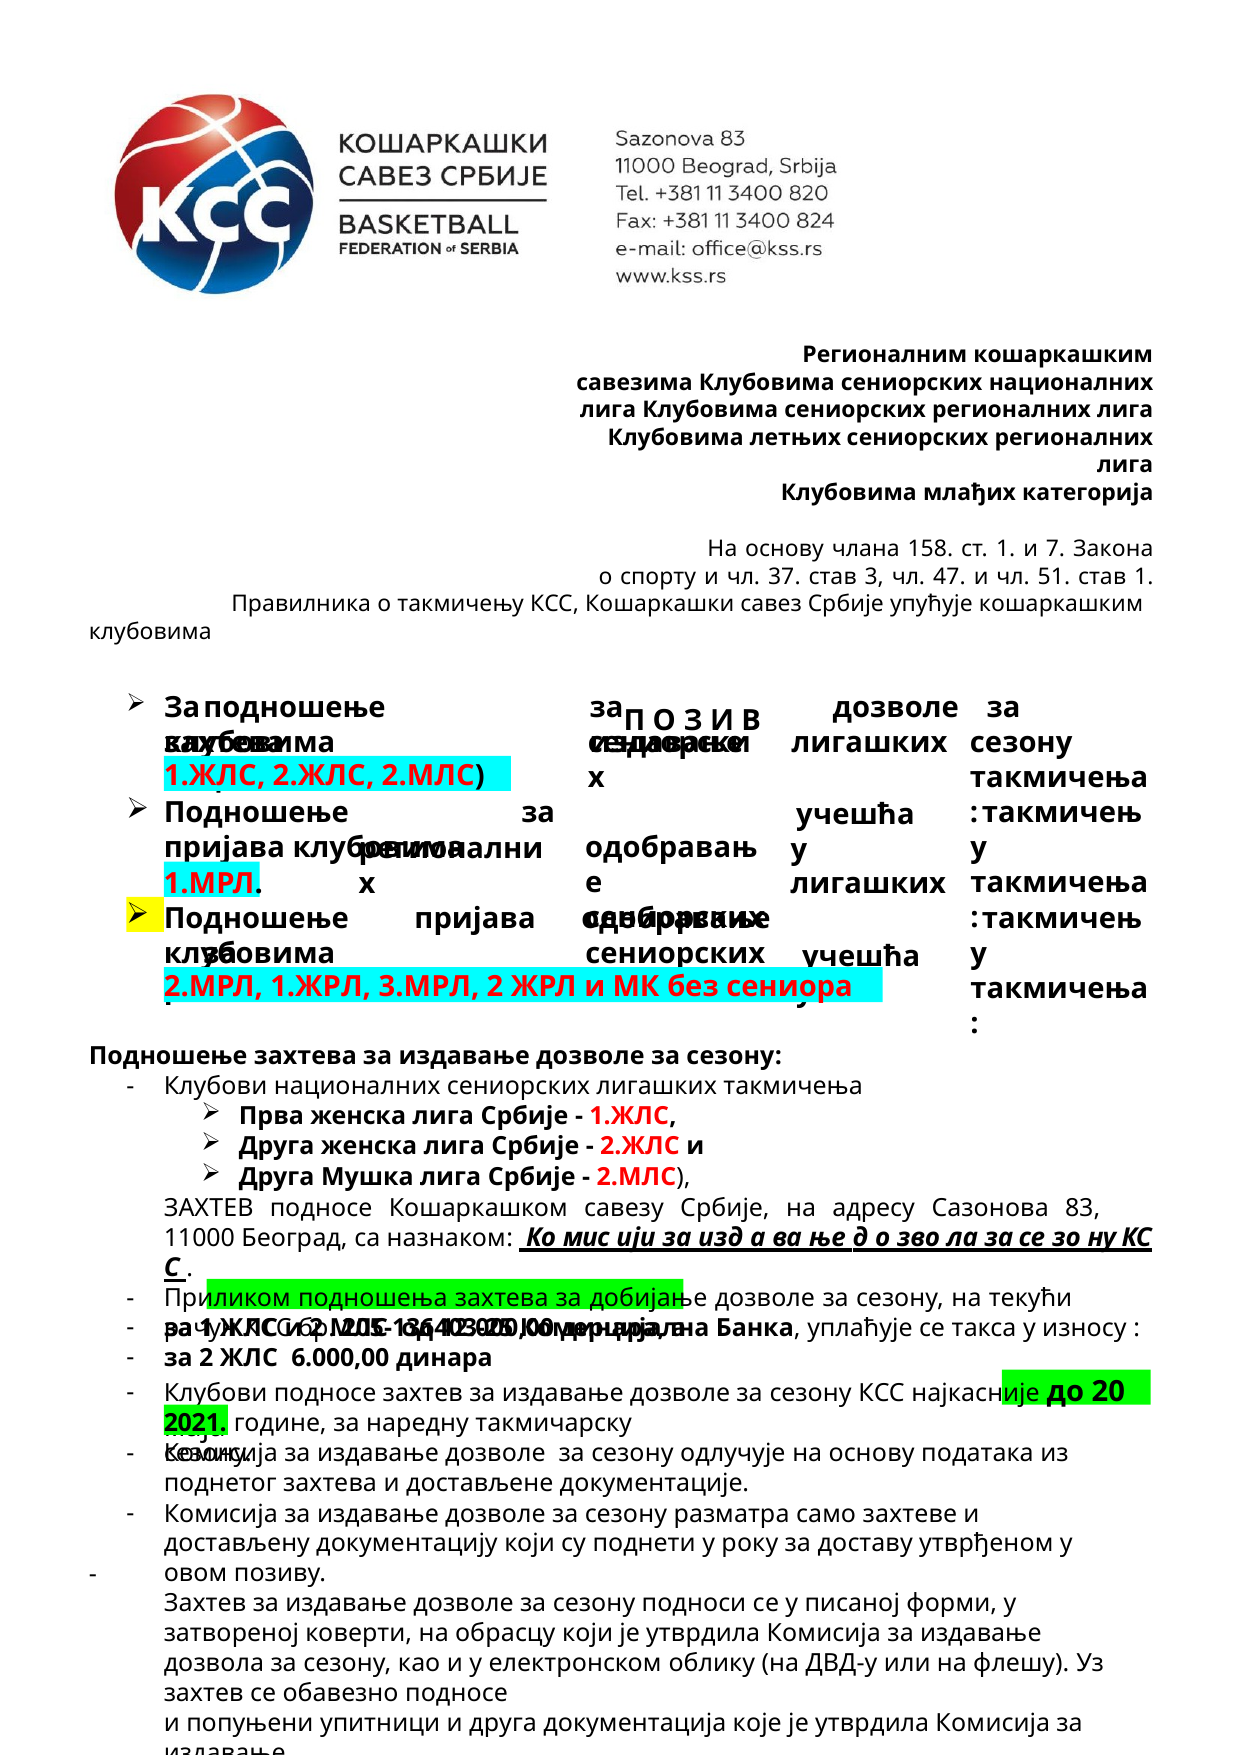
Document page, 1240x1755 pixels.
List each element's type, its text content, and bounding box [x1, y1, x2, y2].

text_box за сезону такмичења: [968, 688, 1154, 793]
text_box за одобравање сениорских [519, 793, 772, 934]
text_box Подношење захтева за издавање дозволе за сезону: Клубови националних сениорских лигашких такмичења Прва женска лига Србије - 1.ЖЛС, Друга женска лига Србије - 2.ЖЛС и Друга Мушка лига Србије - 2.МЛС), ЗАХТЕВ подносе Кошаркашком савезу Србије, на адресу Сазонова 83, 11000 Београд, са назнаком: Ко мис ији за изд а ва ње д о зво ла за се зо ну КС С . Приликом подношења захтева за добијање дозволе за сезону, на текући рачун КСС бр. 205-136403-25 Комерцијална Банка, уплаћује се такса у износу : [86, 1039, 1154, 1342]
text_box - [86, 1557, 100, 1588]
text_box Подношење пријава клубовима [124, 793, 497, 864]
text_box 1.ЖЛС, 2.ЖЛС, 2.МЛС) [163, 755, 511, 791]
text_box 2021. године, за наредну такмичарску сезону. [161, 1406, 711, 1436]
text_box Комисија за издавање дозволе за сезону одлучује на основу података из поднетог захтева и достављене документације. Комисија за издавање дозволе за сезону разматра само захтеве и достављену документацију који су поднети у року за доставу утврђеном у овом позиву. Захтев за издавање дозволе за сезону подноси се у писаној форми, у затвореној коверти, на обрасцу који је утврдила Комисија за издавање дозвола за сезону, као и у електронском облику (на ДВД-у или на флешу). Уз захтев се обавезно подносе и попуњени упитници и друга документација које је утврдила Комисија за издавање [124, 1436, 1152, 1755]
text_box 2.МРЛ, 1.ЖРЛ, 3.МРЛ, 2 ЖРЛ и МК без сениора [163, 967, 883, 1003]
text_box дозволе [830, 688, 959, 759]
text_box 1.МРЛ. Подношење пријава за [124, 864, 557, 970]
text_box лигашких учешћа у лигашких учешћа у [788, 723, 957, 1007]
text_box сениорских [585, 723, 767, 793]
text_box Клубови подносе захтев за издавање дозволе за сезону КСС најкасније до 20 маја [161, 1372, 1153, 1443]
text_box такмичењу такмичења: [968, 899, 1154, 1039]
text_box за 1 ЖЛС и 2 МЛС од 12.000,00 динара, a за 2 ЖЛС 6.000,00 динара - [124, 1311, 712, 1406]
text_box За подношење захтева [124, 688, 562, 759]
text_box клубовима регионалних [161, 934, 560, 1005]
text_box [0, 0, 1240, 365]
text_box клубовима националних [161, 723, 563, 794]
text_box регионалних [356, 829, 560, 899]
text_box Регионалним кошаркашким савезима Клубовима сениорских националних лига Клубовима сениорских регионалних лига Клубовима летњих сениорских регионалних лига Клубовима млађих категорија На основу члана 158. ст. 1. и 7. Закона о спорту и чл. 37. став 3, чл. 47. и чл. 51. став 1. Правилника о такмичењу КСС, Кошаркашки савез Србије упућује кошаркашким клубовима П О З И В [86, 340, 1155, 737]
text_box за издавање [587, 688, 805, 759]
text_box такмичењу такмичења: [968, 793, 1155, 934]
text_box одобравање сениорских лигашких [579, 899, 944, 1005]
